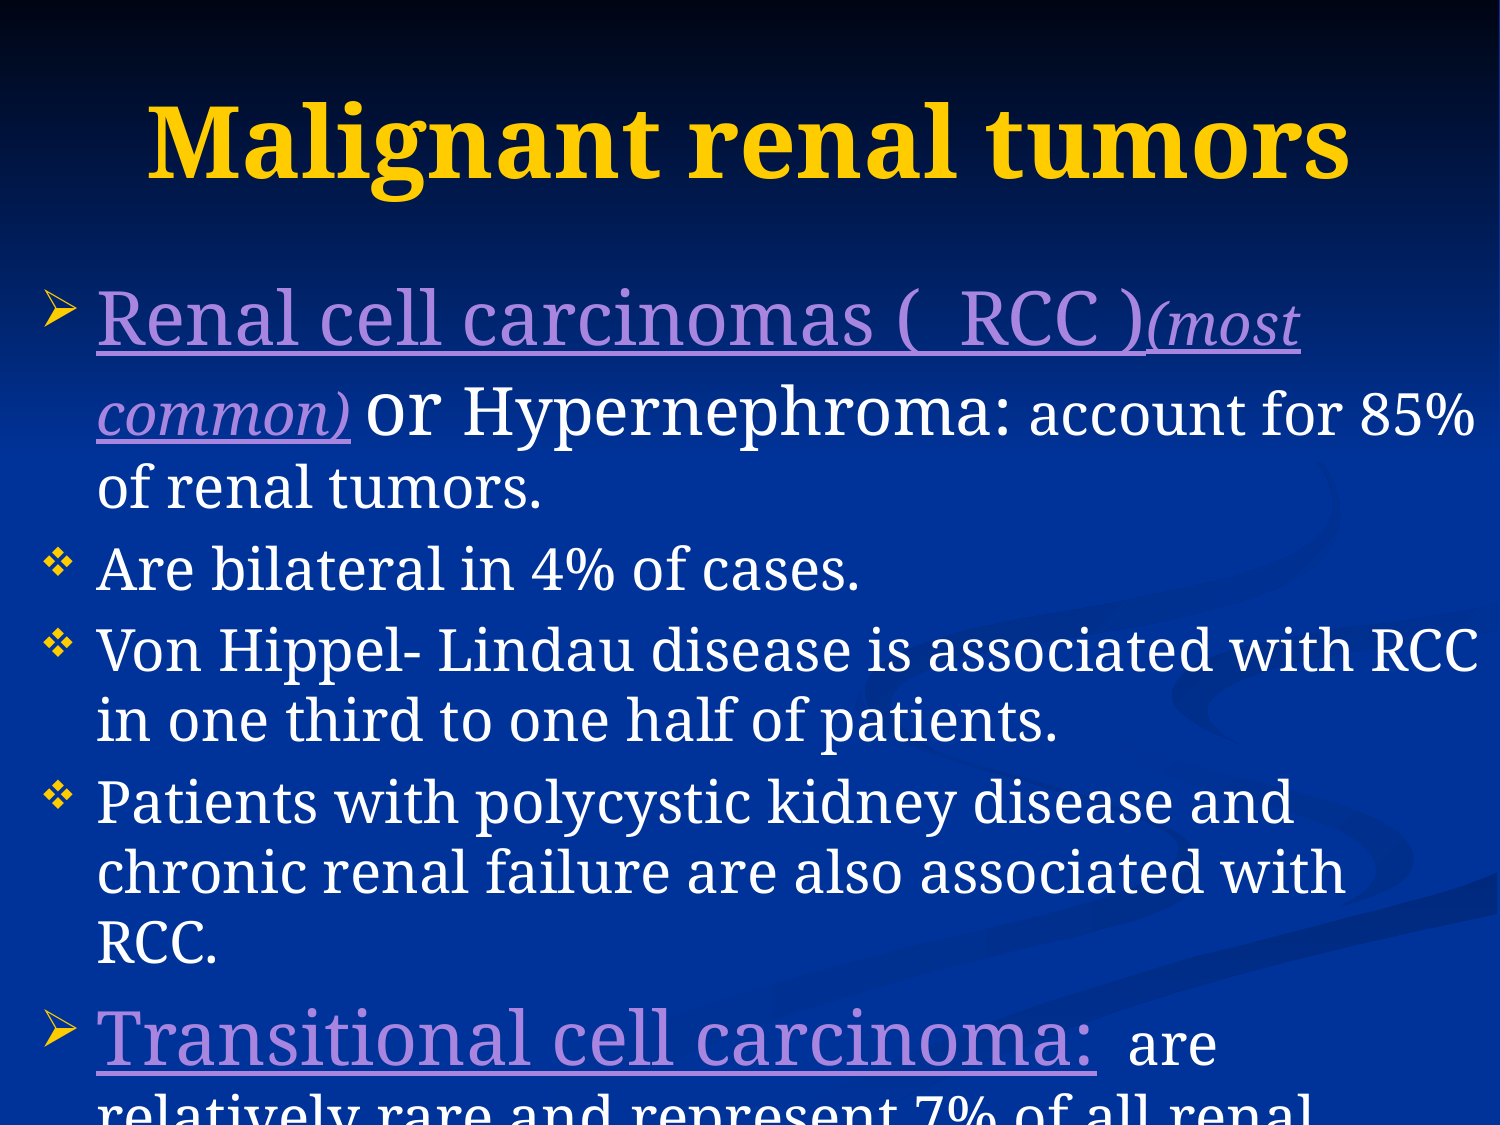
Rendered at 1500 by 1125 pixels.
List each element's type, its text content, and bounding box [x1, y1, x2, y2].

title Malignant renal tumors [74, 44, 1426, 233]
list Renal cell carcinomas ( RCC )(most common) or Hypernephroma: account for 85% of renal tumors. Are bilateral in 4% of cases. Von Hippel- Lindau disease is associated with RCC in one third to one half of patients. Patients with polycystic kidney disease and chronic renal failure are also associated with RCC. Transitional cell carcinoma: are relatively rare and represent 7% of all renal tumors. [24, 262, 1500, 1125]
